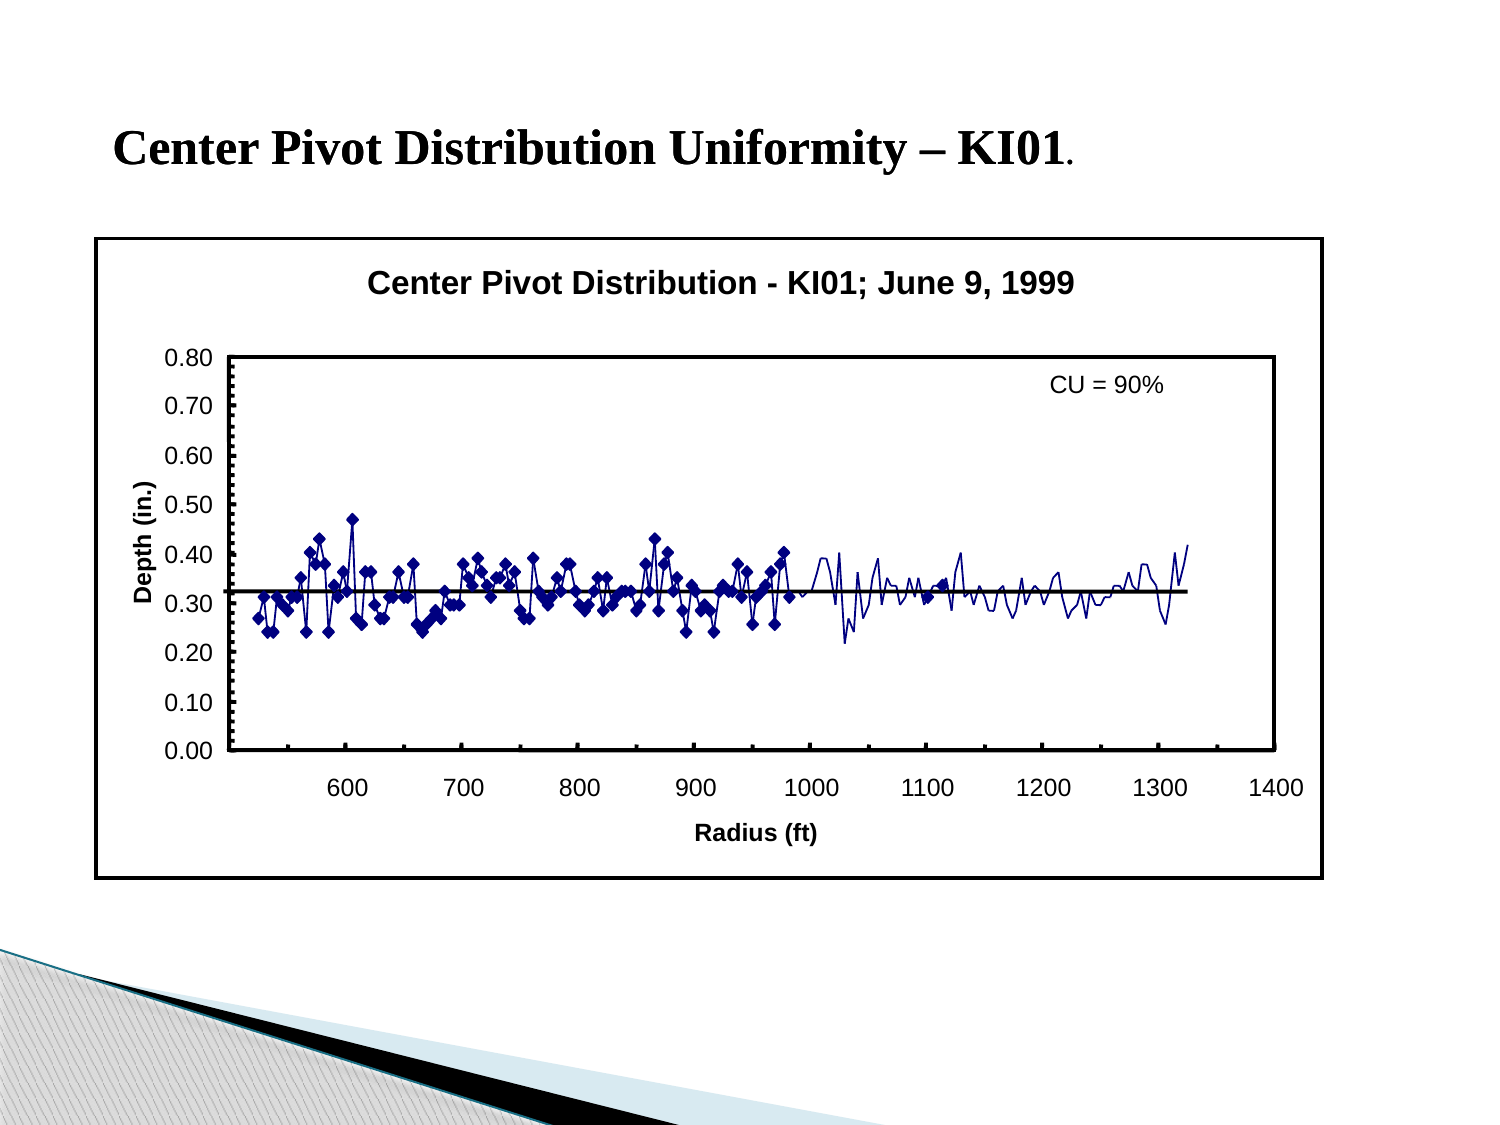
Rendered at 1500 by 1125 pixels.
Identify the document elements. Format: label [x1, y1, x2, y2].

text_box [92, 106, 1323, 879]
